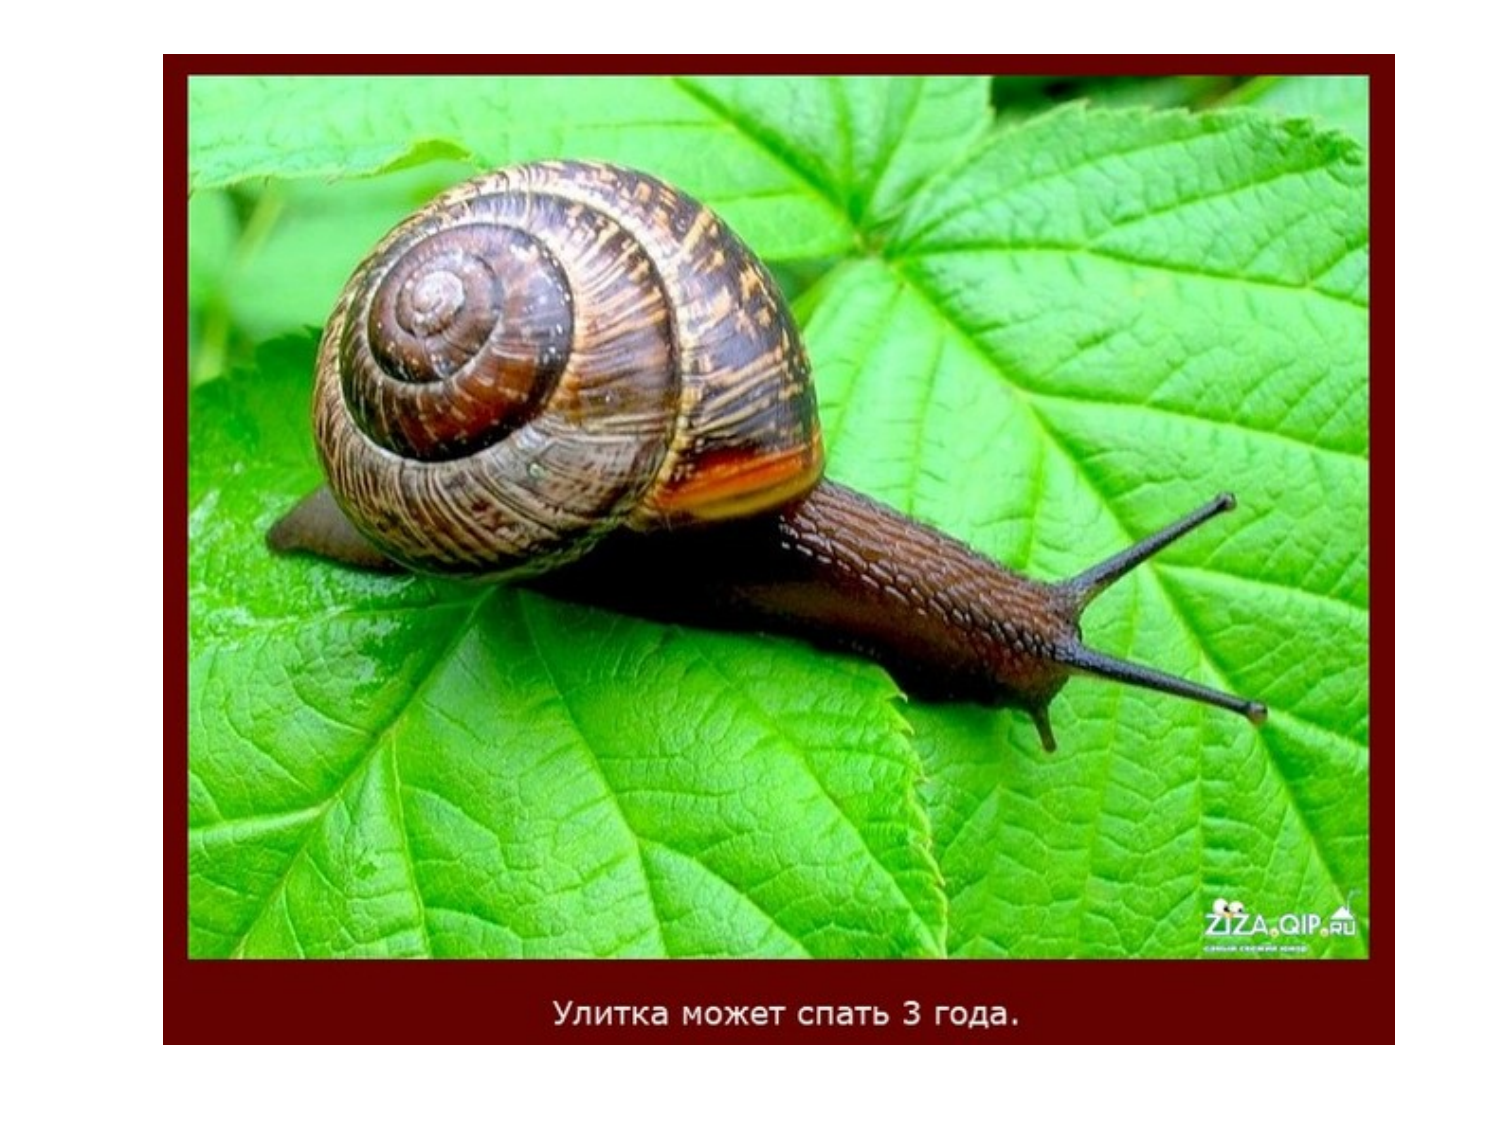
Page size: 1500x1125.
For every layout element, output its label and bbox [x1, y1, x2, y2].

list [163, 54, 1395, 1045]
